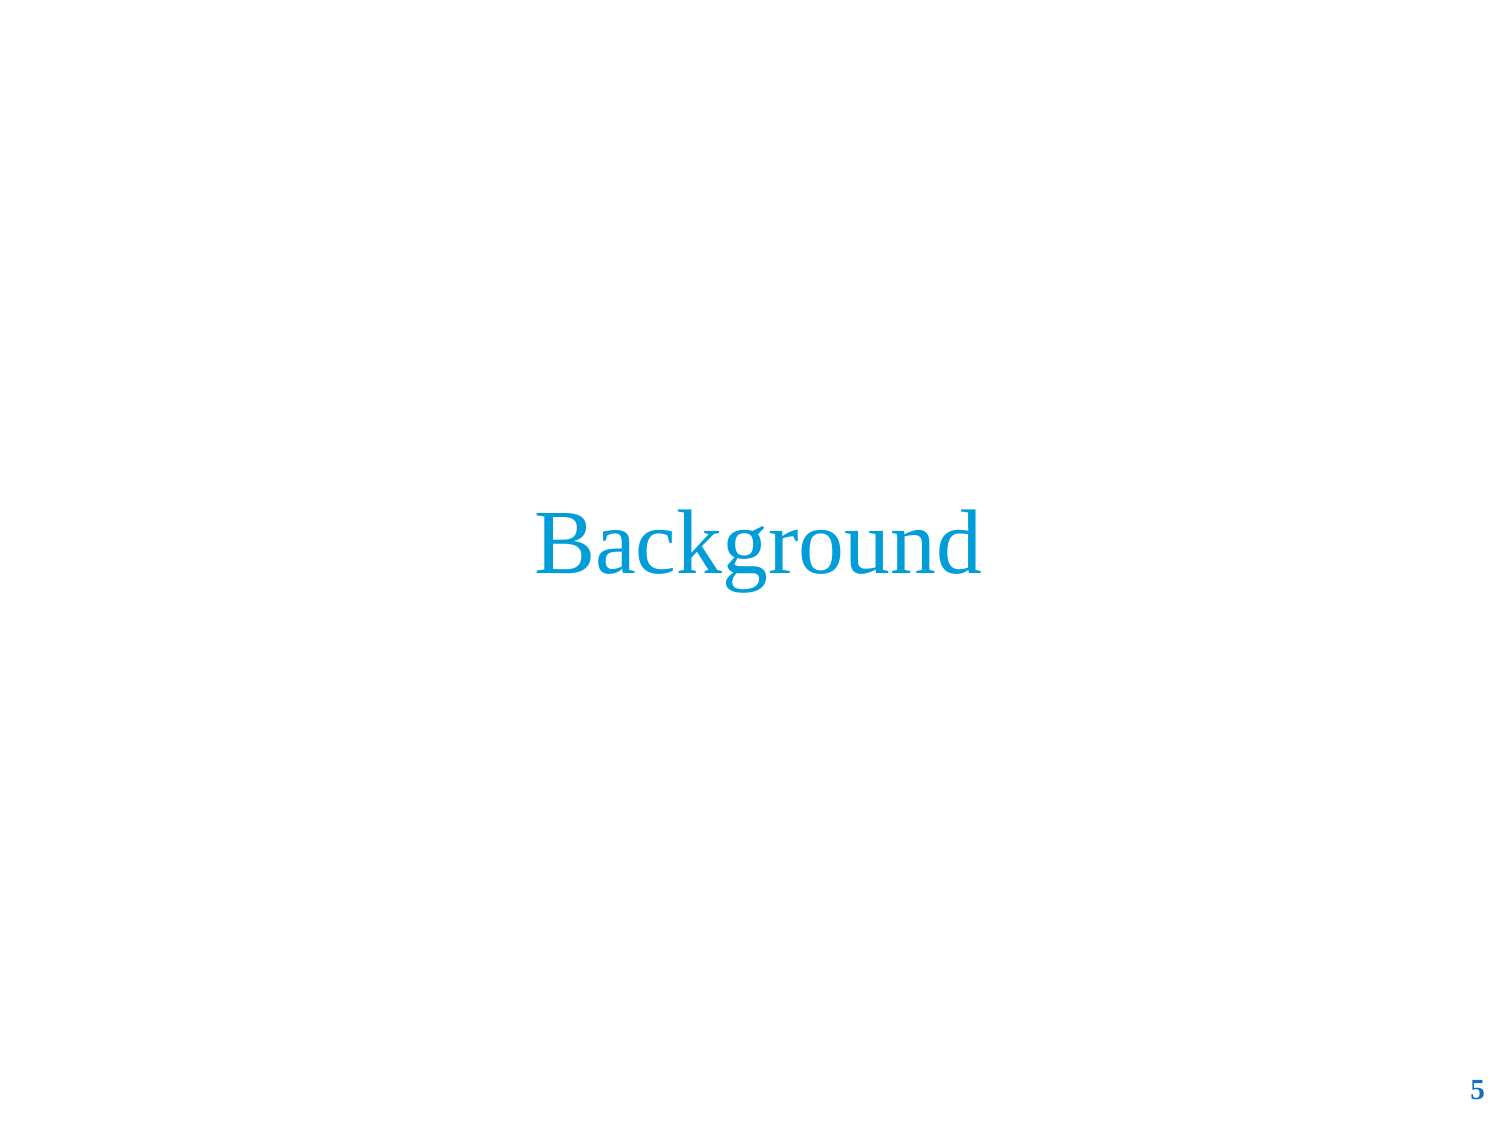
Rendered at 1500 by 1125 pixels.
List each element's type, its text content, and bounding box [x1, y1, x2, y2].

text_box Background [519, 474, 999, 600]
slide_number 5 [1425, 1050, 1500, 1125]
